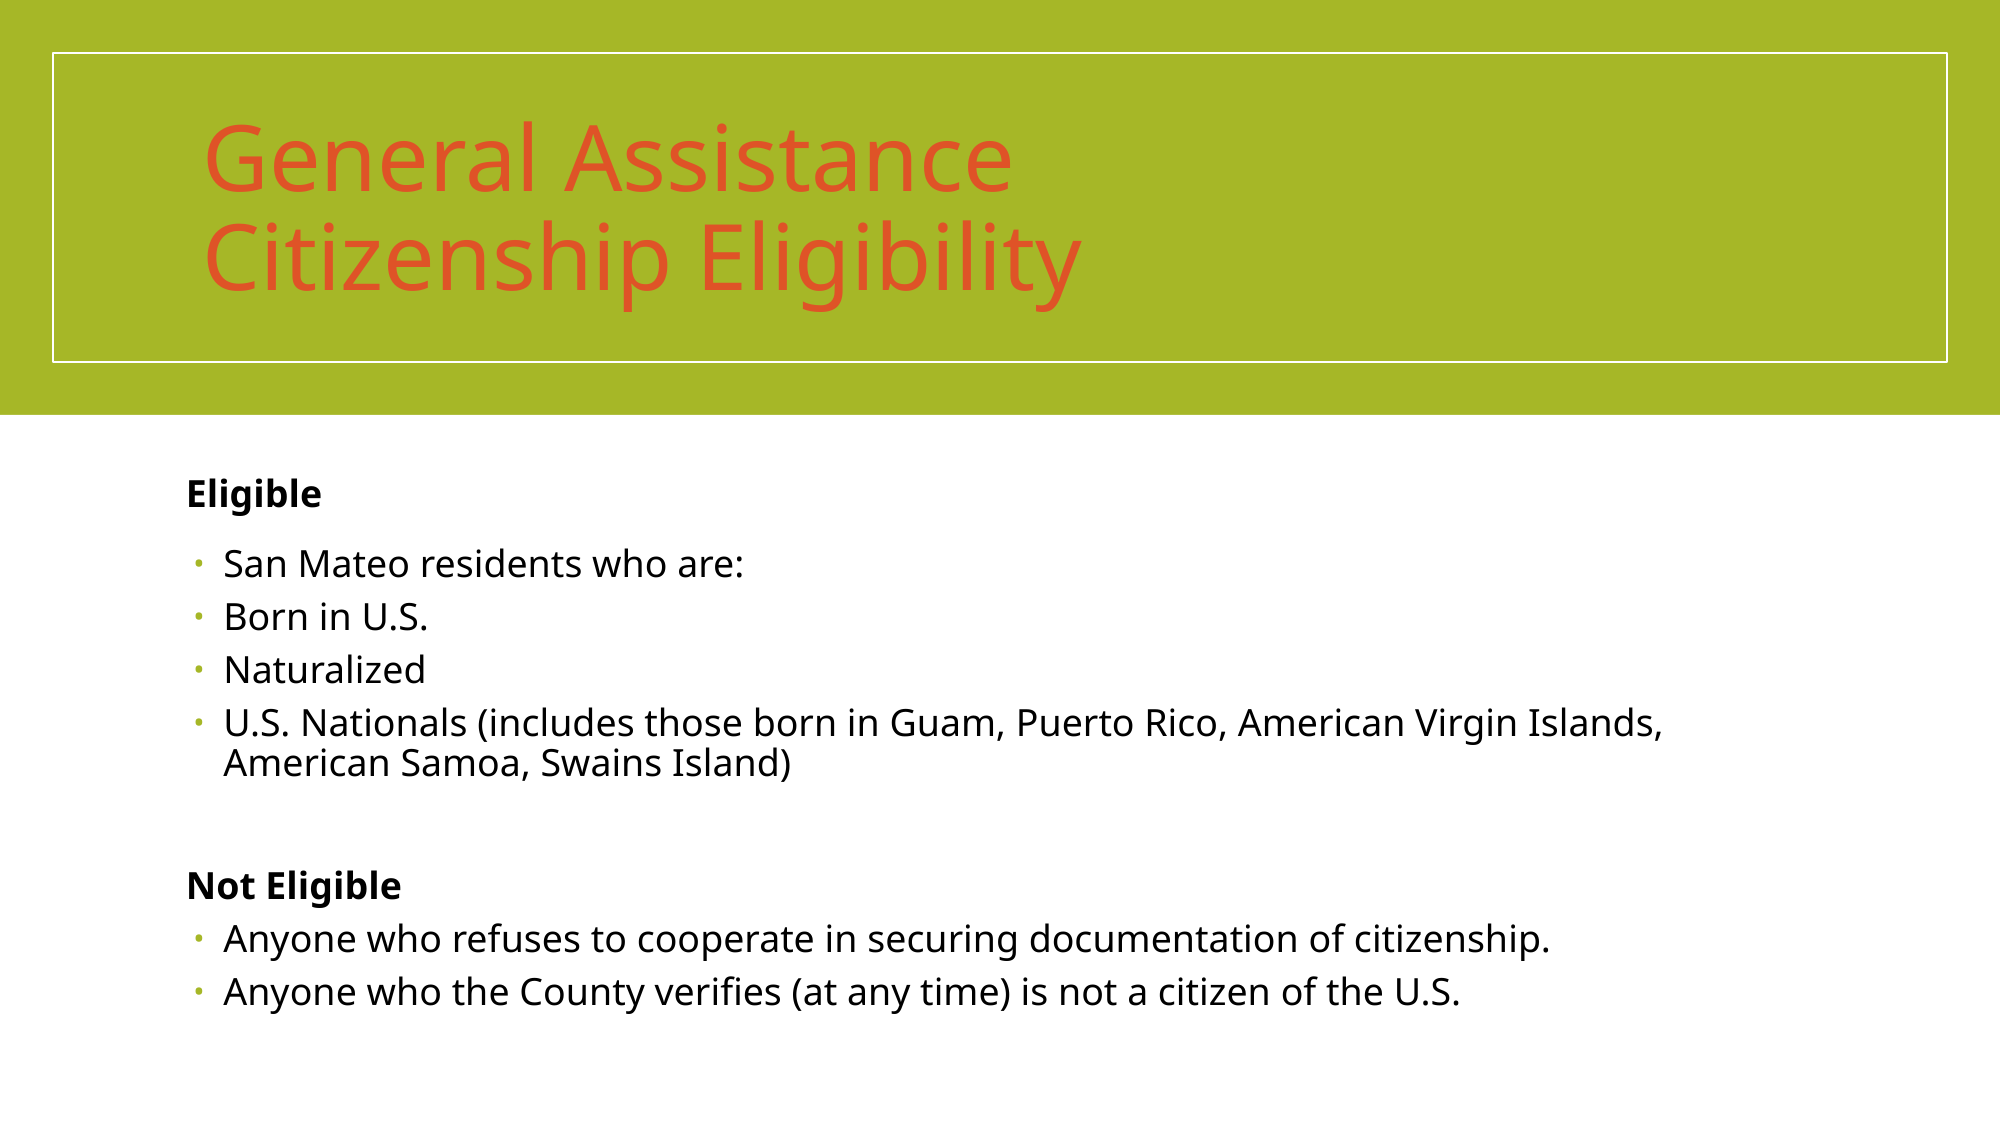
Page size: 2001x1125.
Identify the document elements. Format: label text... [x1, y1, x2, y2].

list Eligible San Mateo residents who are: Born in U.S. Naturalized U.S. Nationals (includes those born in Guam, Puerto Rico, American Virgin Islands, American Samoa, Swains Island) Not Eligible Anyone who refuses to cooperate in securing documentation of citizenship. Anyone who the County verifies (at any time) is not a citizen of the U.S. [170, 467, 1808, 1039]
text_box [51, 51, 1949, 364]
text_box [0, 0, 2000, 413]
text_box [0, 413, 2000, 1125]
title General Assistance Citizenship Eligibility [187, 99, 1808, 323]
